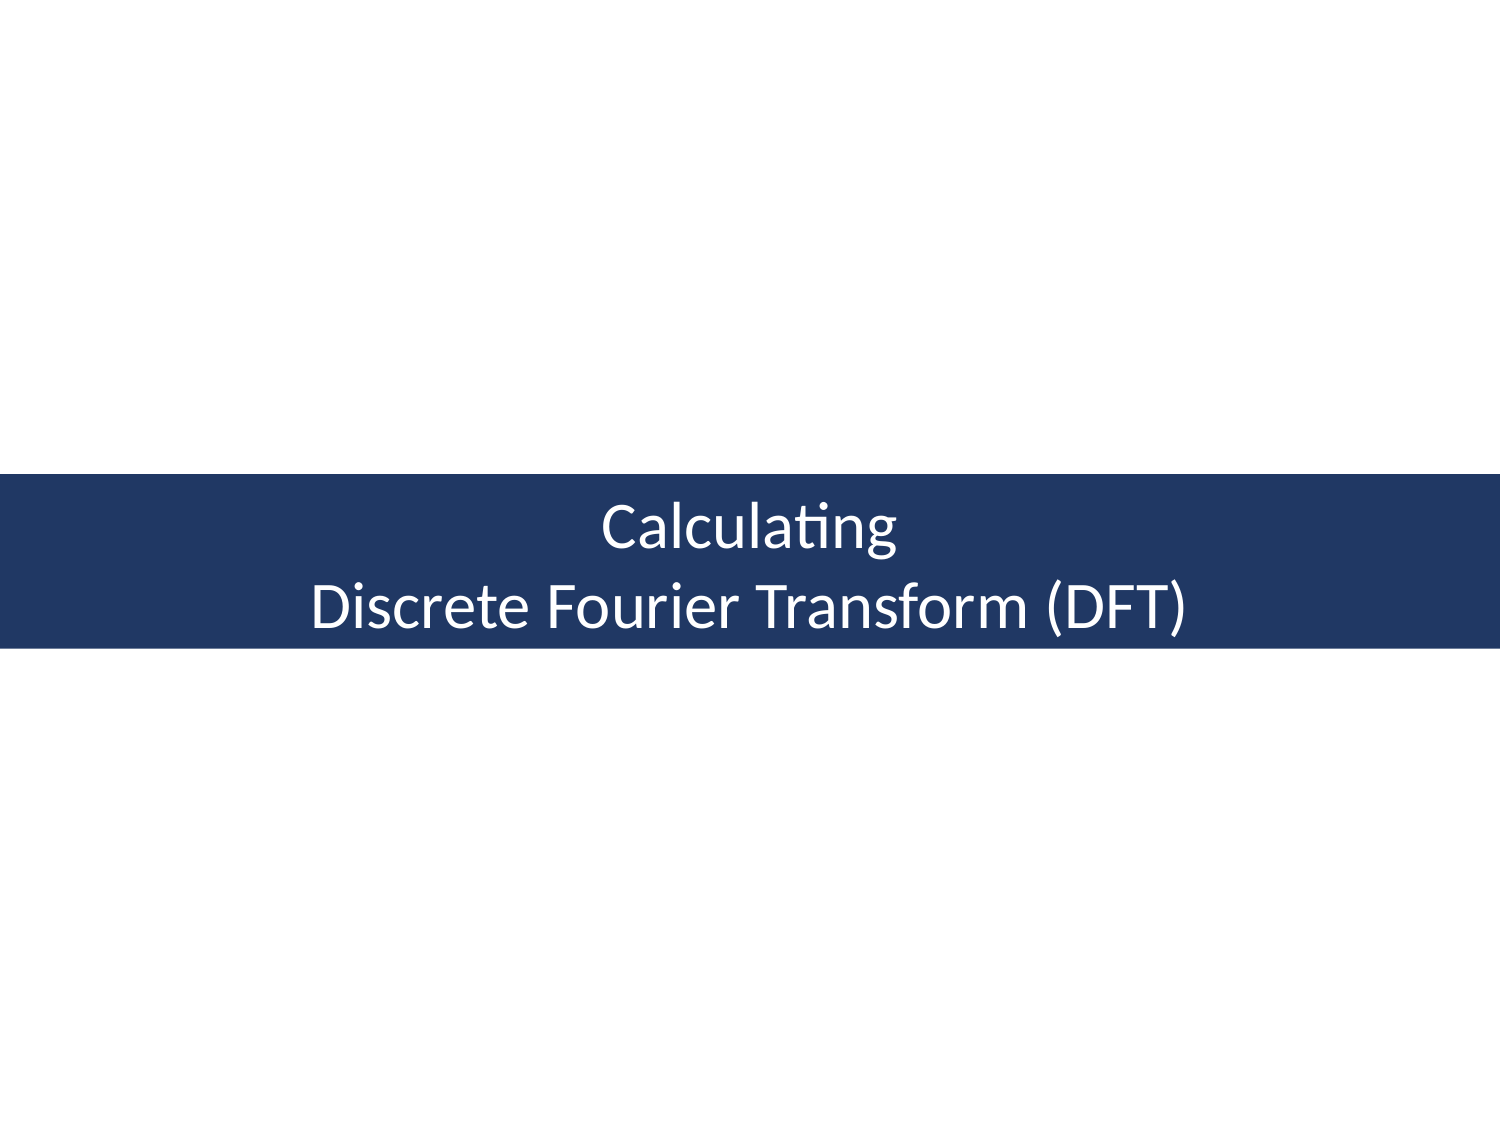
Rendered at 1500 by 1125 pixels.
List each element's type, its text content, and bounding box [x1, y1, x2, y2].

text_box Calculating Discrete Fourier Transform (DFT) [0, 474, 1500, 649]
